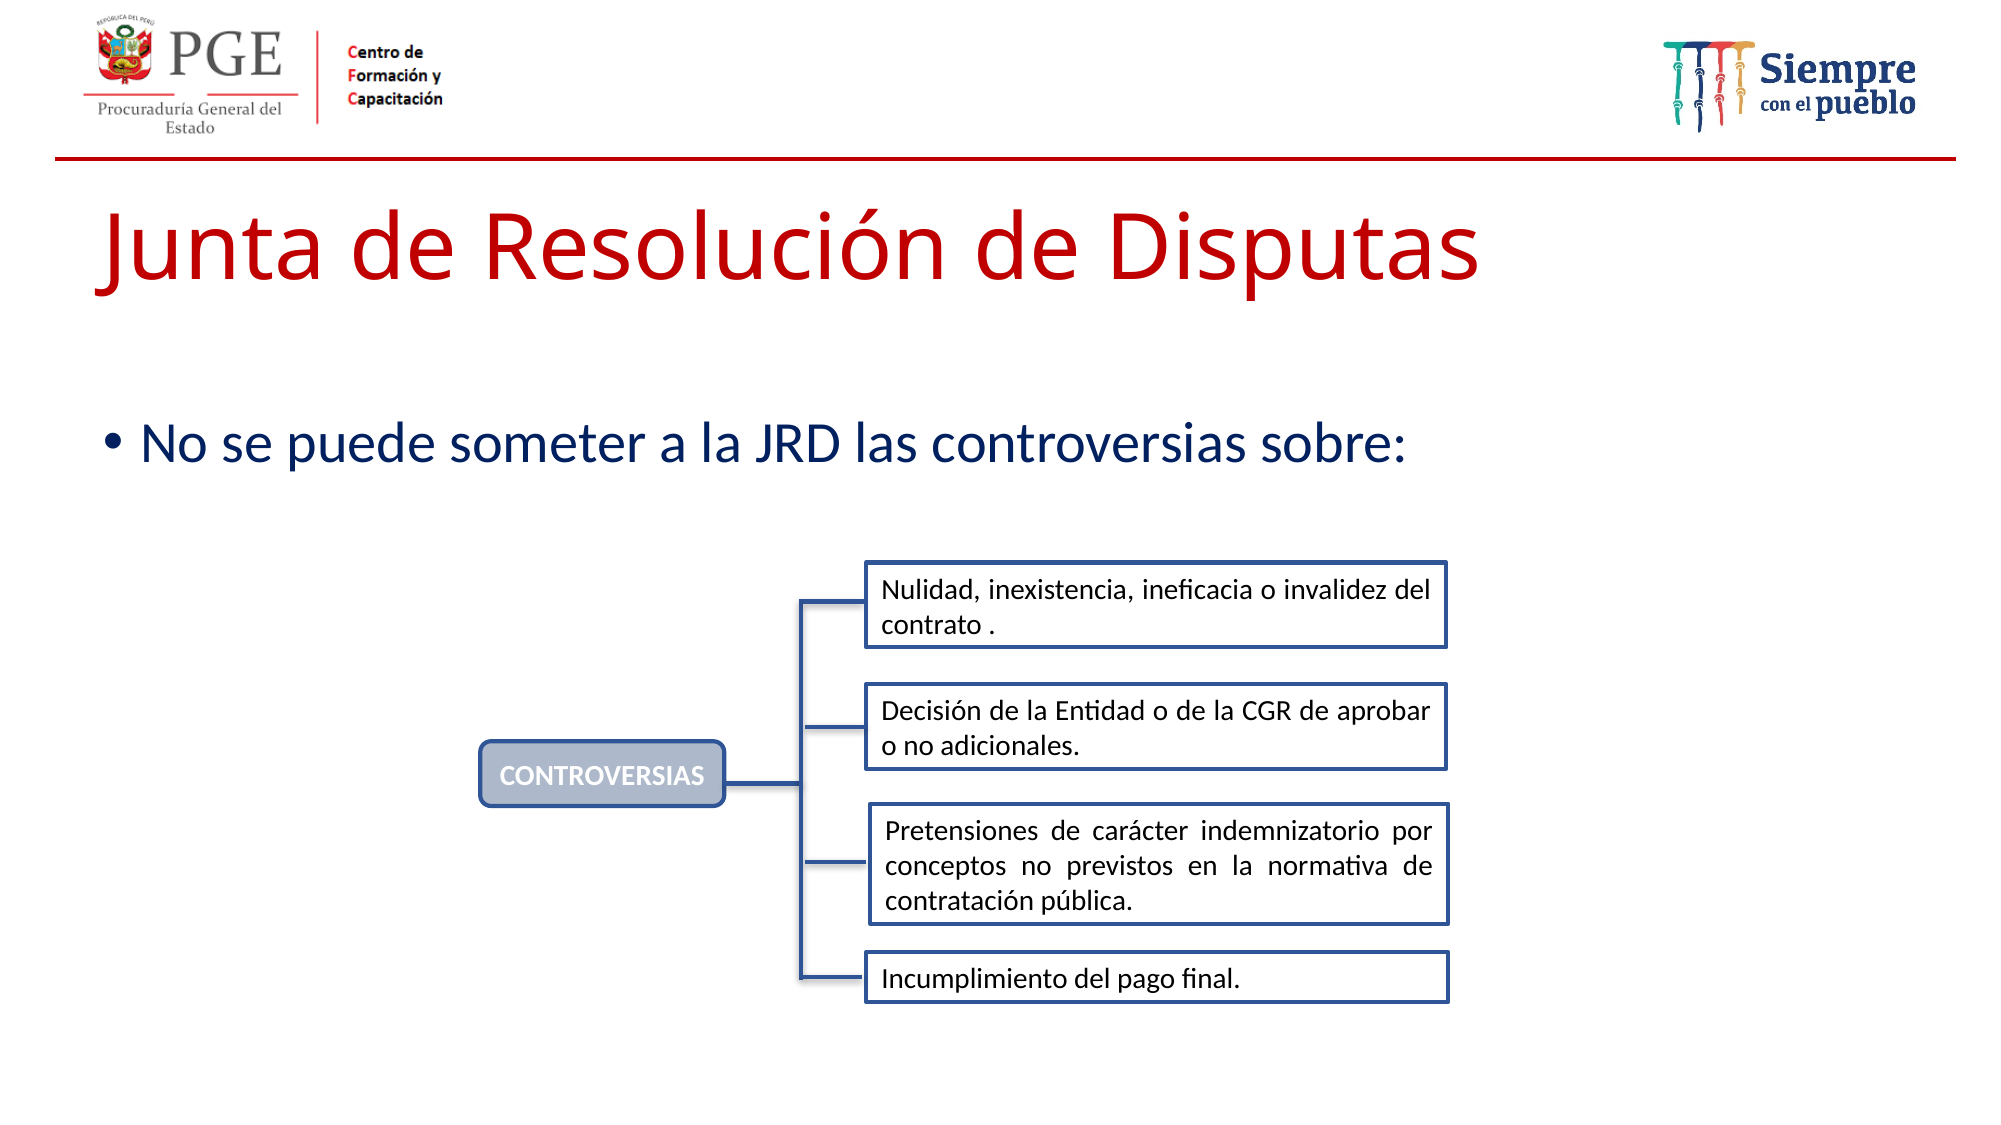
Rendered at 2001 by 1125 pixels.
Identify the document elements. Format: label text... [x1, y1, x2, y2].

picture [71, 7, 467, 149]
text_box Nulidad, inexistencia, ineficacia o invalidez del contrato . [866, 562, 1447, 648]
list No se puede someter a la JRD las controversias sobre: [87, 314, 1604, 549]
title Junta de Resolución de Disputas [87, 179, 1813, 321]
text_box Incumplimiento del pago final. [866, 952, 1449, 1003]
text_box CONTROVERSIAS [480, 741, 725, 806]
text_box Pretensiones de carácter indemnizatorio por conceptos no previstos en la normativa de contratación pública. [870, 803, 1449, 924]
text_box Decisión de la Entidad o de la CGR de aprobar o no adicionales. [866, 683, 1447, 769]
picture [1651, 29, 1925, 139]
